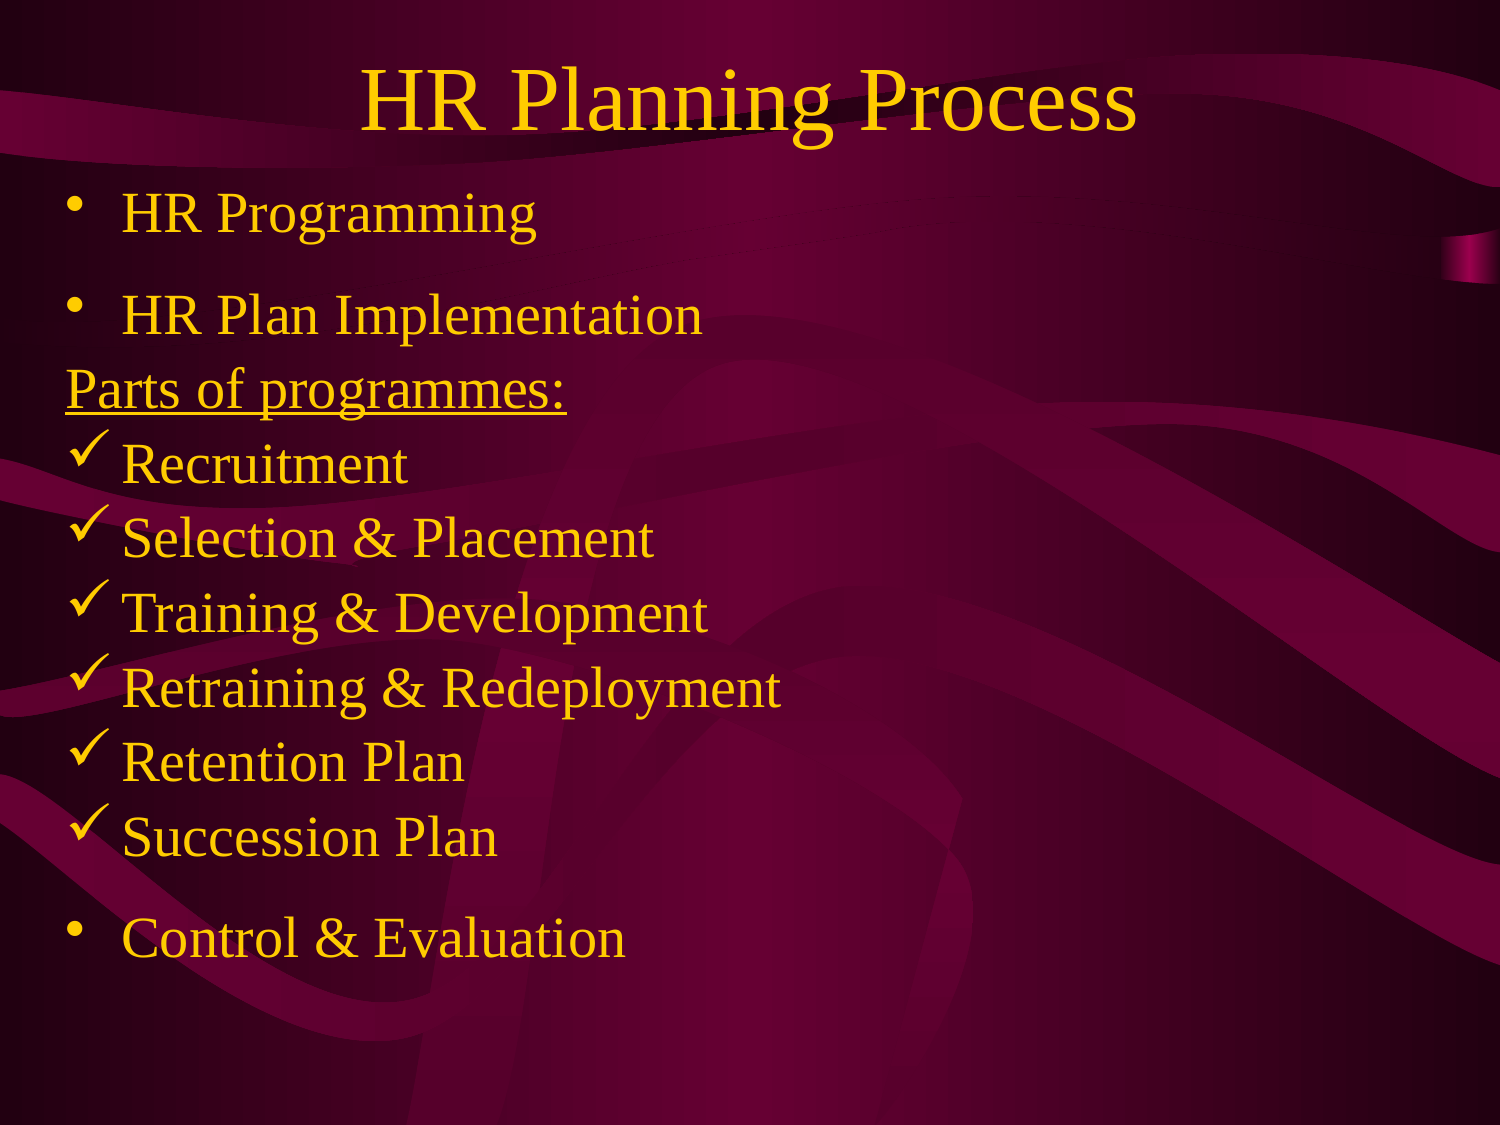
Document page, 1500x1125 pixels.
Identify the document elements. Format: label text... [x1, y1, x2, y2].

title HR Planning Process [112, 37, 1388, 151]
list HR Programming HR Plan Implementation Parts of programmes: Recruitment Selection & Placement Training & Development Retraining & Redeployment Retention Plan Succession Plan Control & Evaluation [49, 174, 1451, 1076]
